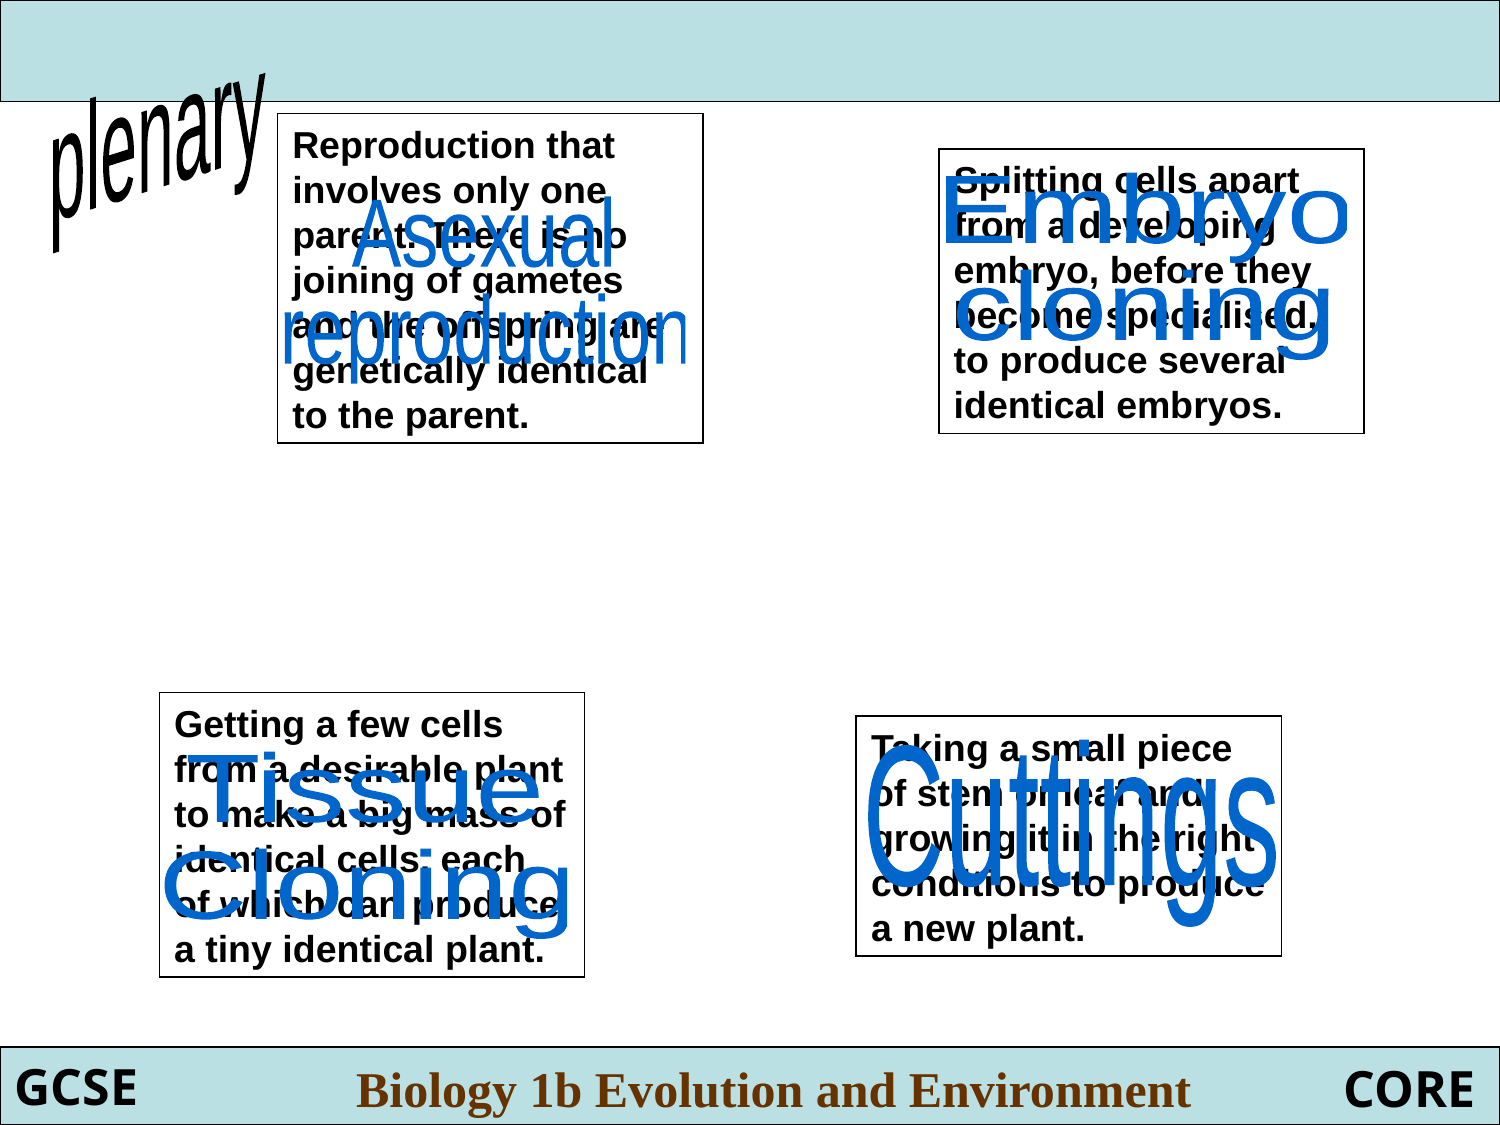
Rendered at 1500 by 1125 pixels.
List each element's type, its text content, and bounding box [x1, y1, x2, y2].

text_box Reproduction that involves only one parent. There is no joining of gametes and the offspring are genetically identical to the parent. [277, 113, 703, 444]
text_box Taking a small piece of stem or leaf and growing it in the right conditions to produce a new plant. [856, 716, 1282, 956]
text_box Splitting cells apart from a developing embryo, before they become specialised, to produce several identical embryos. [939, 148, 1365, 434]
text_box Getting a few cells from a desirable plant to make a big mass of identical cells, each of which can produce a tiny identical plant. [159, 692, 585, 978]
